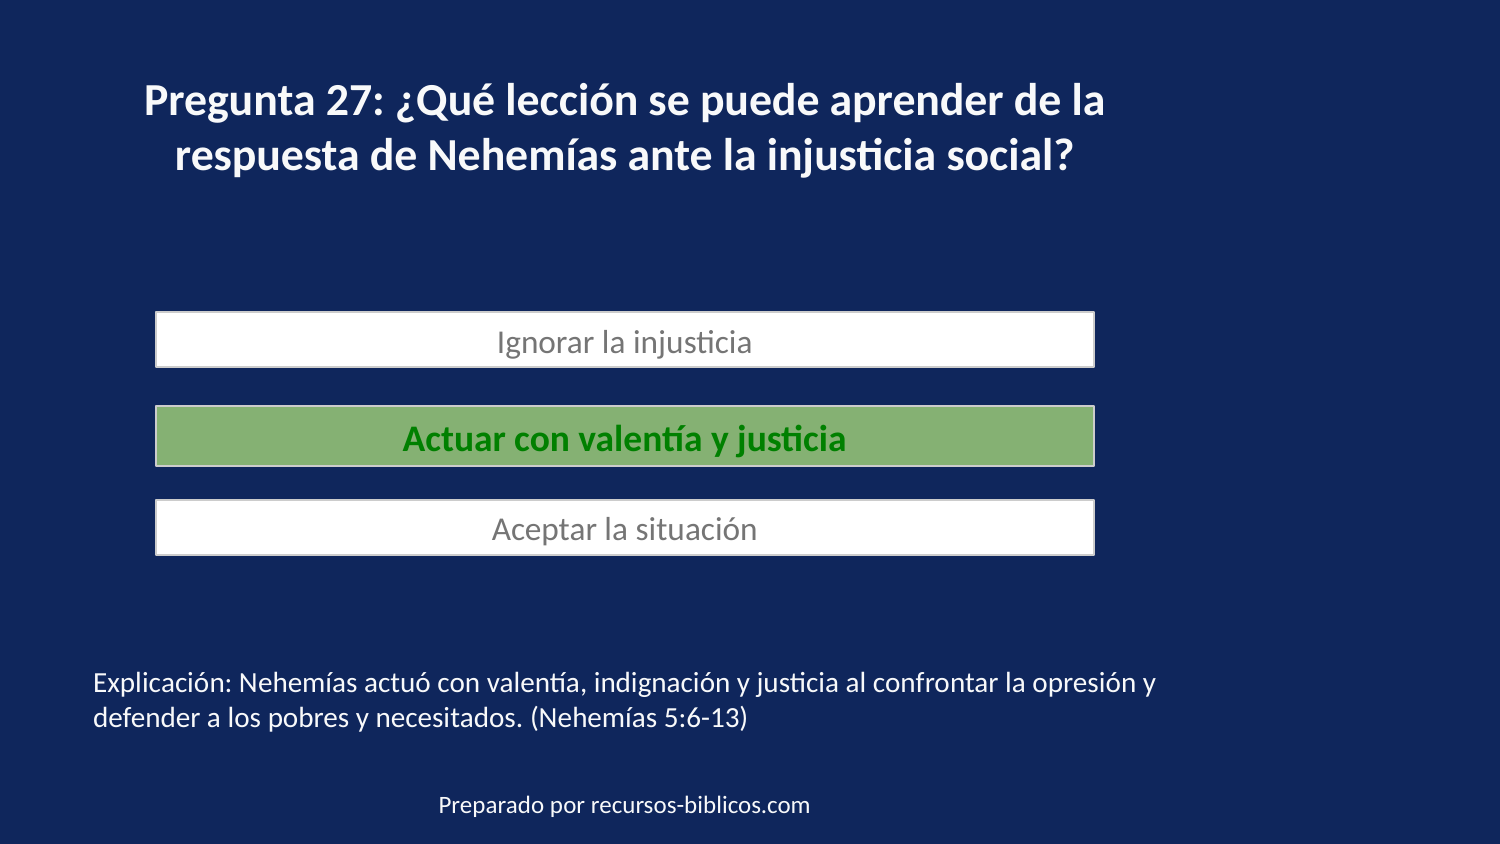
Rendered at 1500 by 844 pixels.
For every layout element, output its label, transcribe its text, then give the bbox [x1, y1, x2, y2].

text_box Pregunta 27: ¿Qué lección se puede aprender de la respuesta de Nehemías ante la injusticia social? [78, 62, 1172, 188]
text_box Aceptar la situación [156, 499, 1094, 555]
text_box Preparado por recursos-biblicos.com [78, 781, 1172, 827]
text_box Explicación: Nehemías actuó con valentía, indignación y justicia al confrontar la opresión y defender a los pobres y necesitados. (Nehemías 5:6-13) [78, 656, 1172, 742]
text_box Ignorar la injusticia [156, 312, 1094, 368]
text_box Actuar con valentía y justicia [156, 406, 1094, 467]
